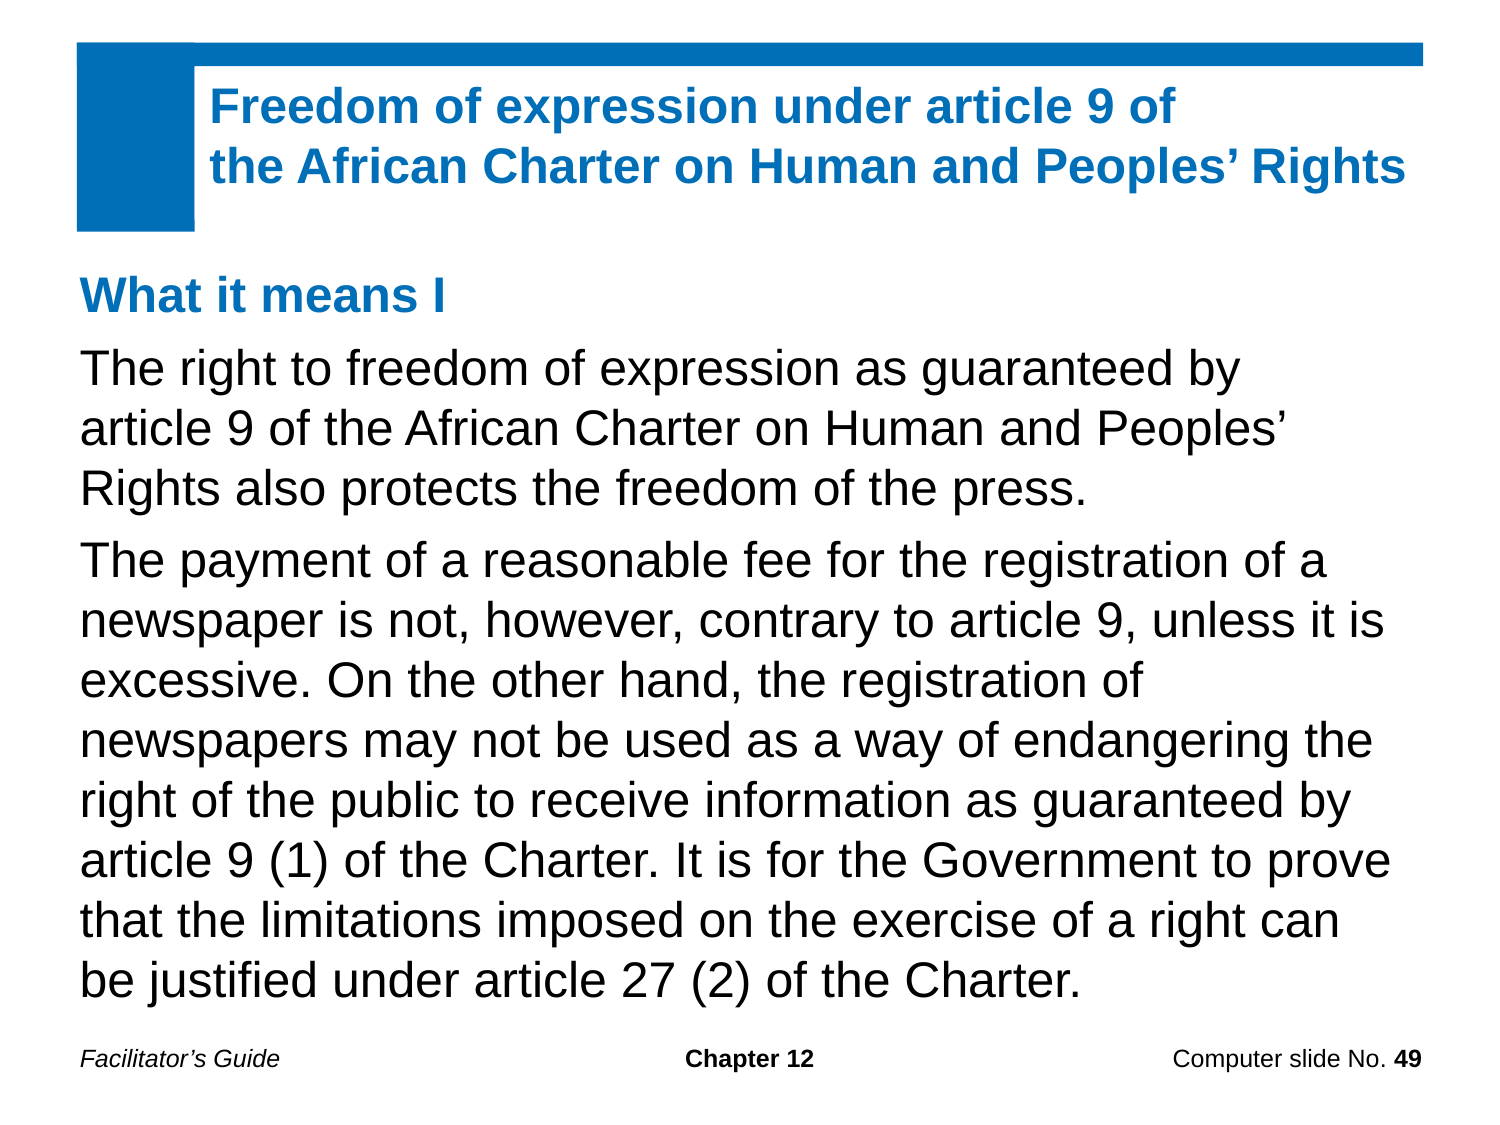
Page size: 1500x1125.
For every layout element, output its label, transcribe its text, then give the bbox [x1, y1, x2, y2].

footer Chapter 12 [512, 1034, 988, 1103]
text_box Computer slide No. 49 [1055, 1034, 1437, 1103]
slide_number Facilitator’s Guide [64, 1034, 469, 1103]
text_box Freedom of expression under article 9 of the African Charter on Human and Peoples’ Rights [194, 66, 1425, 220]
text_box What it means I The right to freedom of expression as guaranteed by article 9 of the African Charter on Human and Peoples’ Rights also protects the freedom of the press. The payment of a reasonable fee for the registration of a newspaper is not, however, contrary to article 9, unless it is excessive. On the other hand, the registration of newspapers may not be used as a way of endangering the right of the public to receive information as guaranteed by article 9 (1) of the Charter. It is for the Government to prove that the limitations imposed on the exercise of a right can be justified under article 27 (2) of the Charter. [64, 255, 1415, 1024]
